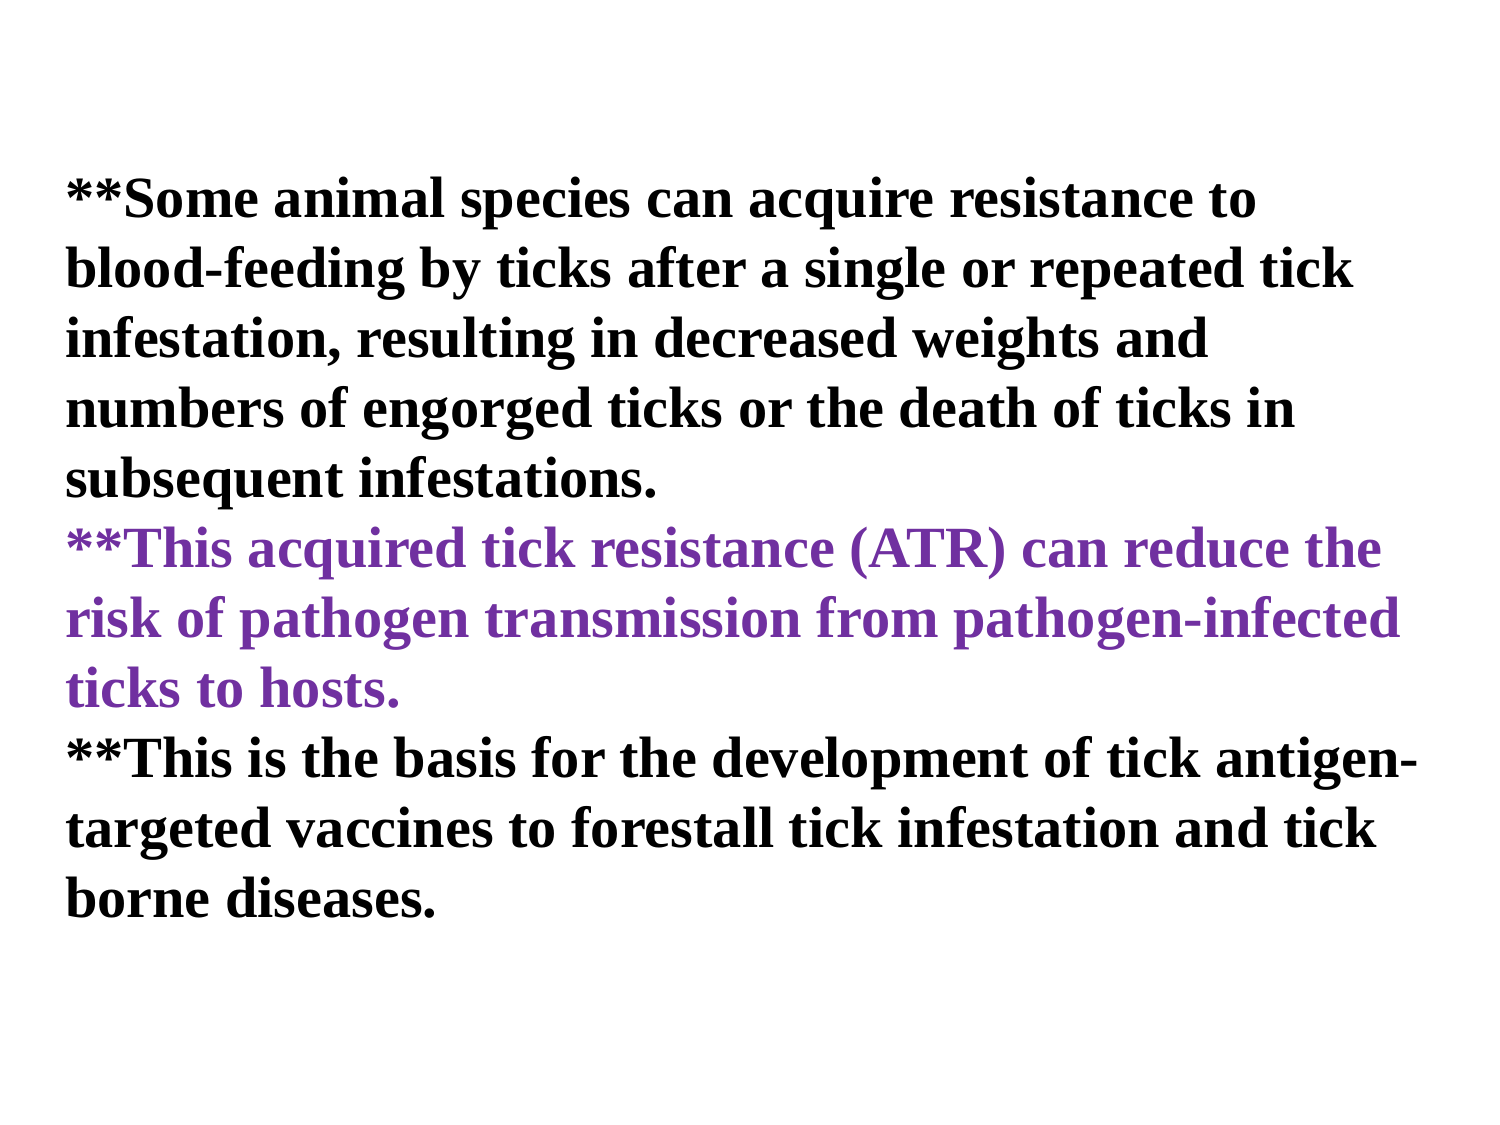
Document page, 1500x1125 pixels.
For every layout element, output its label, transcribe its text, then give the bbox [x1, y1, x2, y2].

text_box **Some animal species can acquire resistance to blood-feeding by ticks after a single or repeated tick infestation, resulting in decreased weights and numbers of engorged ticks or the death of ticks in subsequent infestations. **This acquired tick resistance (ATR) can reduce the risk of pathogen transmission from pathogen-infected ticks to hosts. **This is the basis for the development of tick antigen-targeted vaccines to forestall tick infestation and tick borne diseases. [50, 151, 1438, 937]
